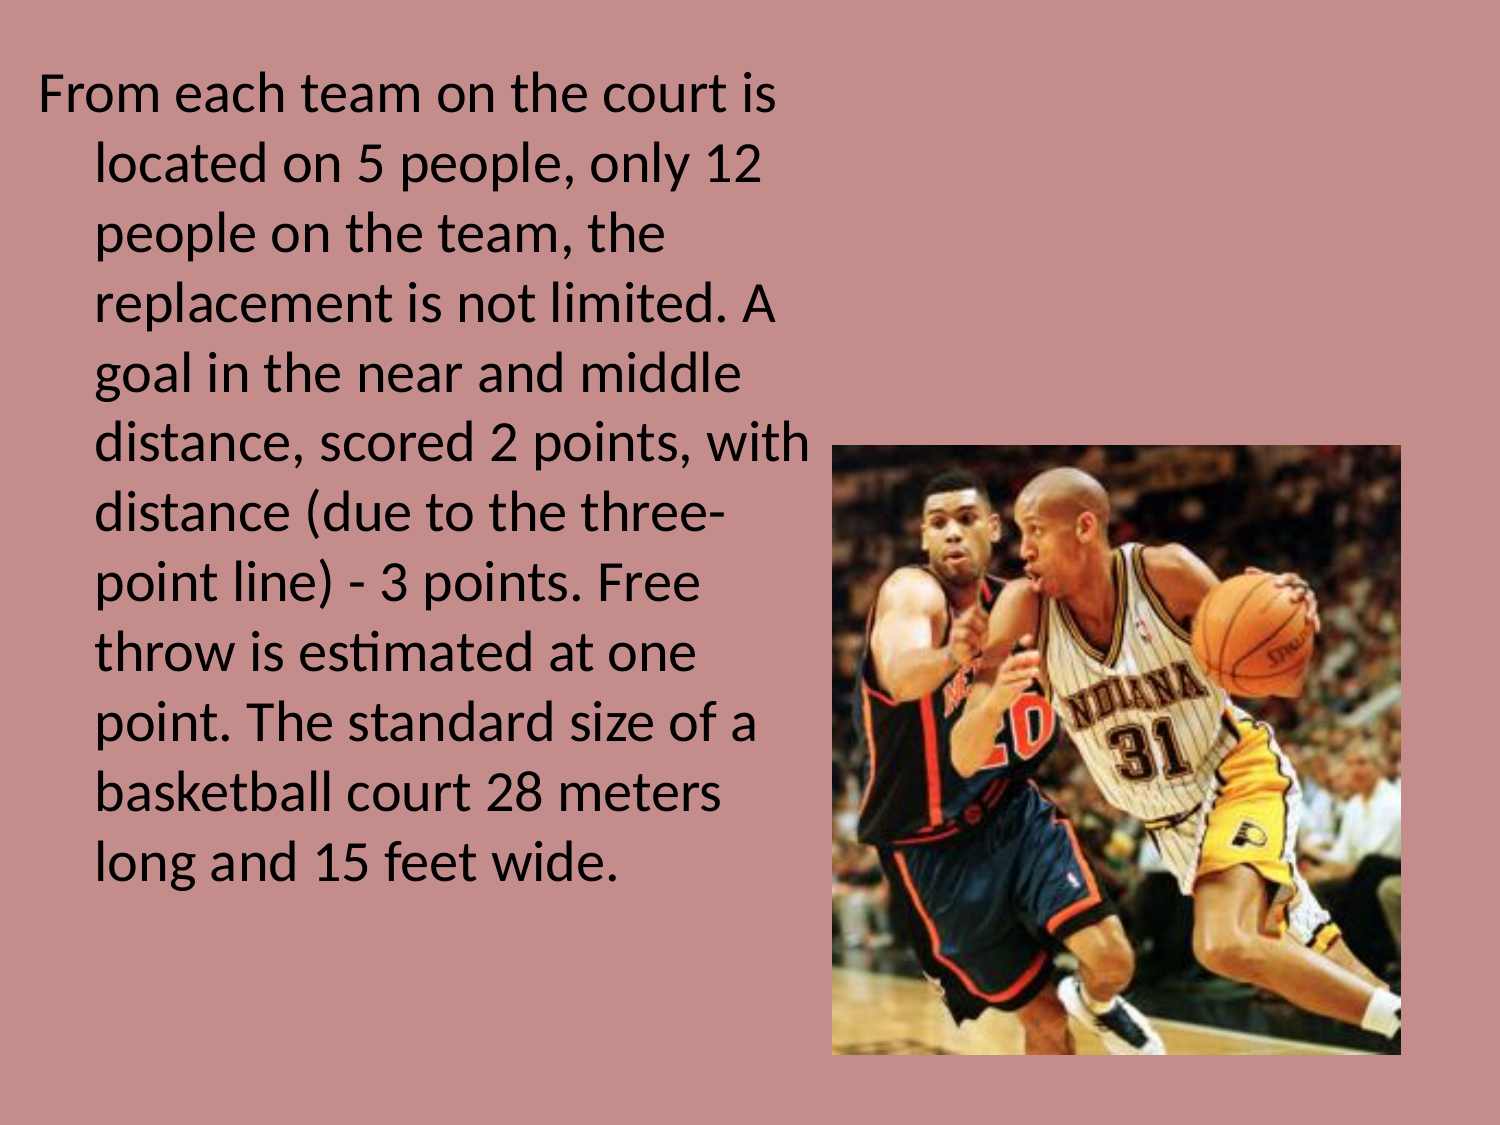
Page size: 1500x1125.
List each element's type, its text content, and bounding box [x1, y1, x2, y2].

list From each team on the court is located on 5 people, only 12 people on the team, the replacement is not limited. A goal in the near and middle distance, scored 2 points, with distance (due to the three-point line) - 3 points. Free throw is estimated at one point. The standard size of a basketball court 28 meters long and 15 feet wide. [23, 46, 844, 1020]
picture [831, 445, 1401, 1055]
